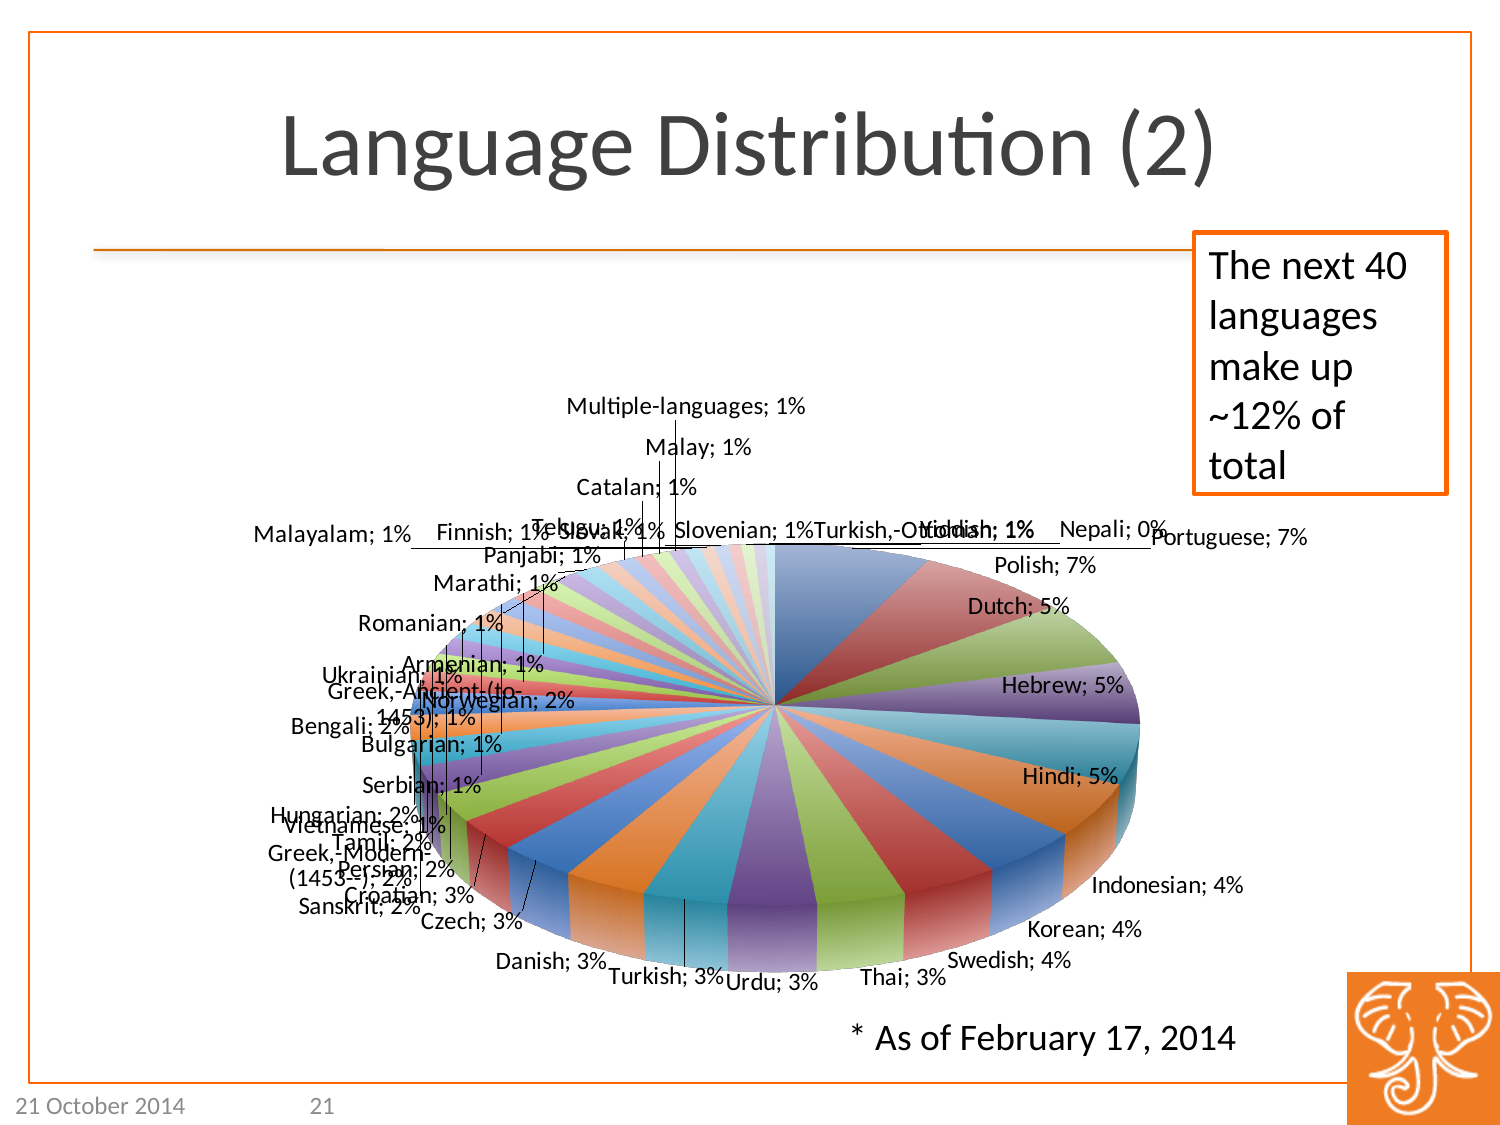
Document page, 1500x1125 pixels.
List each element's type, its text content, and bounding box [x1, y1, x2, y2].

chart [51, 304, 1323, 1068]
slide_number 21 [0, 1083, 350, 1125]
picture [1347, 972, 1500, 1125]
text_box The next 40 languages make up ~12% of total [1192, 230, 1449, 496]
title Language Distribution (2) [75, 45, 1425, 233]
